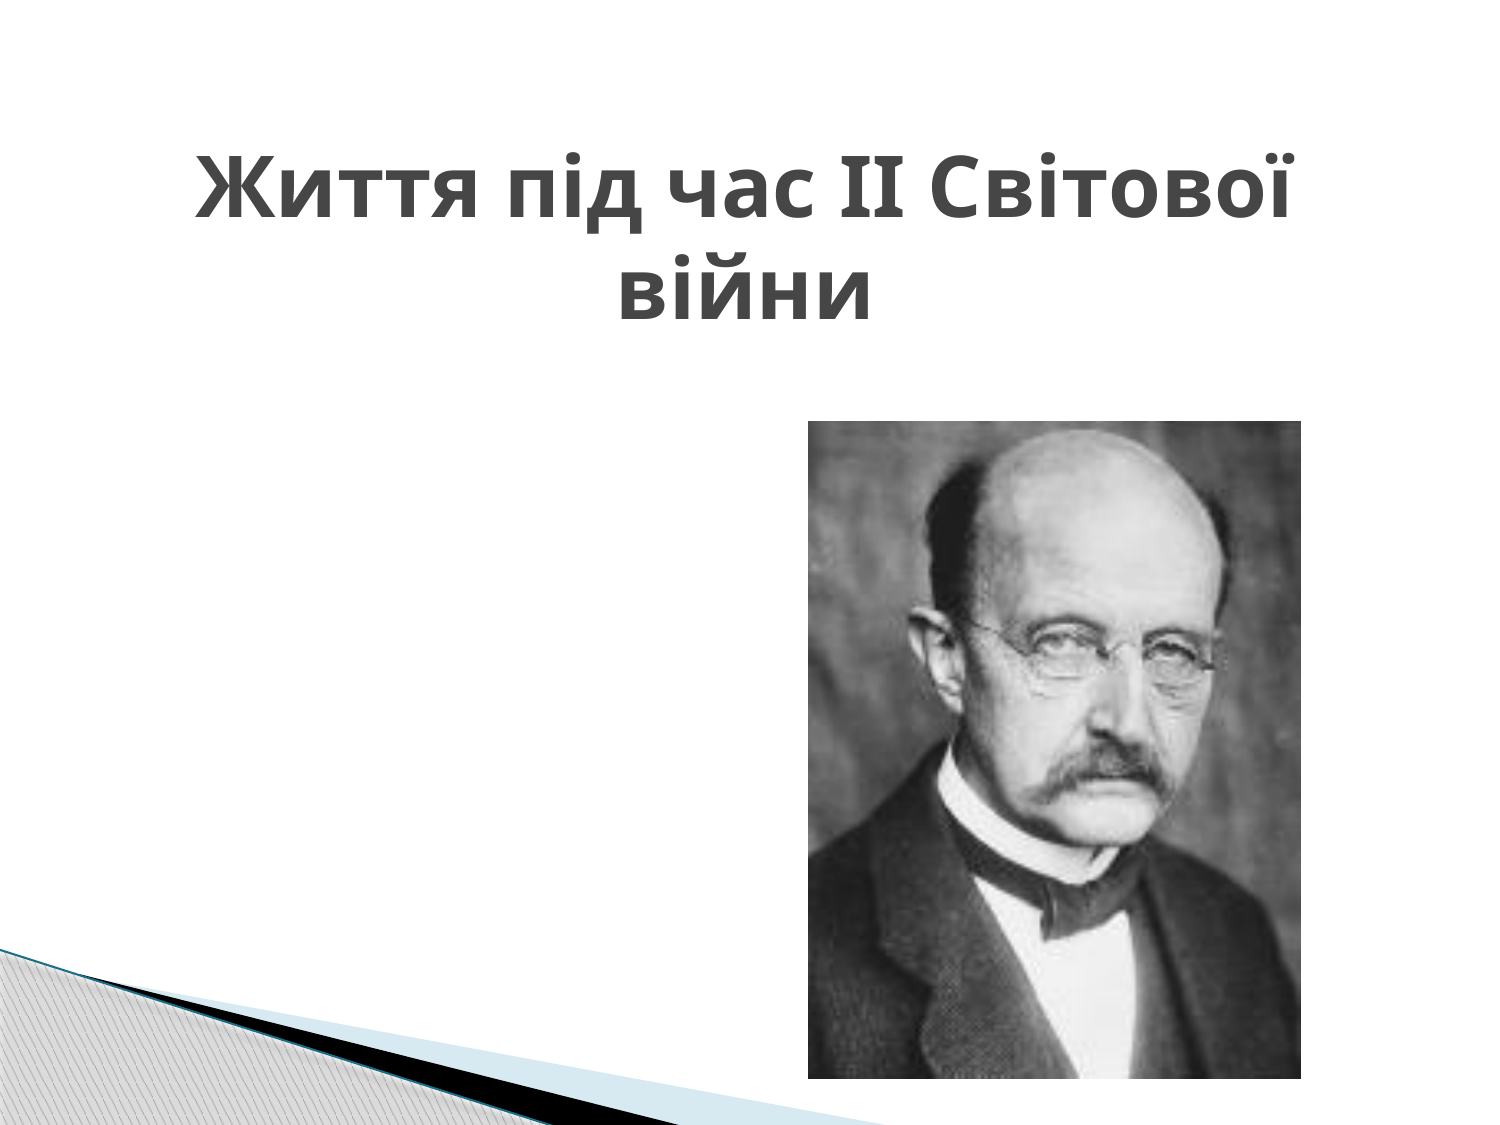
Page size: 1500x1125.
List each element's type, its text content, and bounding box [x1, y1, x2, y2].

title Життя під час ІІ Світової війни [70, 140, 1421, 329]
picture [808, 421, 1301, 1079]
